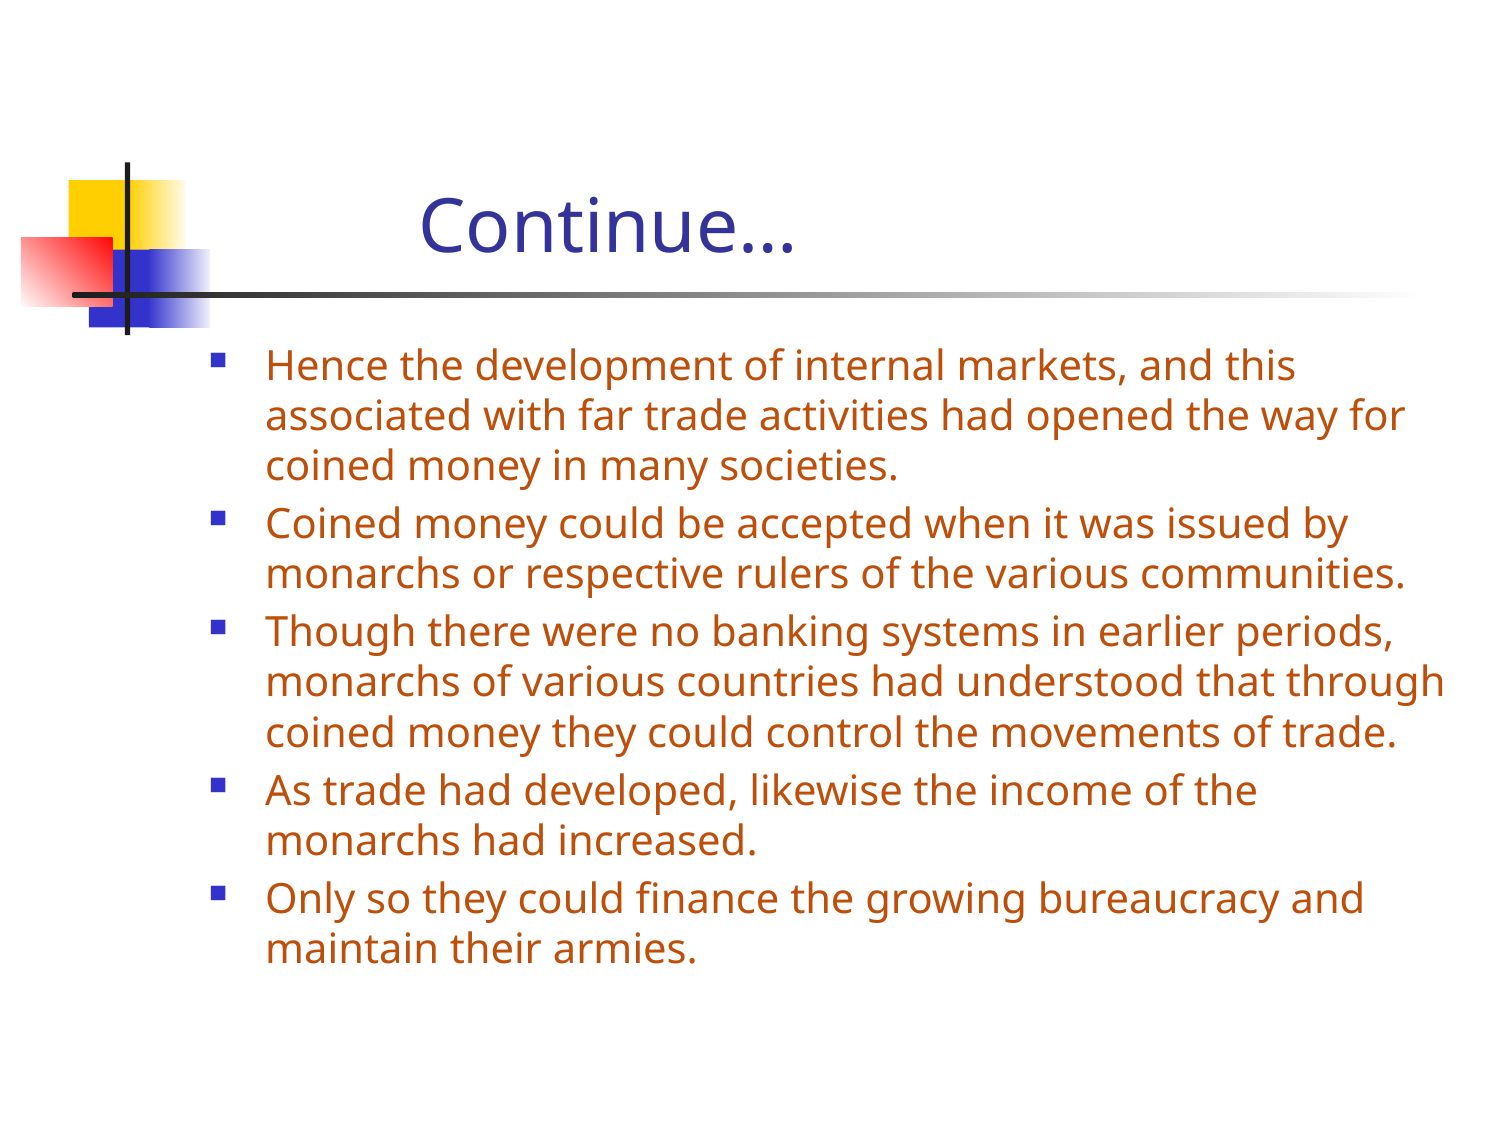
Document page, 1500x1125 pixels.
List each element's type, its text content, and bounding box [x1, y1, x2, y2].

list Hence the development of internal markets, and this associated with far trade activities had opened the way for coined money in many societies. Coined money could be accepted when it was issued by monarchs or respective rulers of the various communities. Though there were no banking systems in earlier periods, monarchs of various countries had understood that through coined money they could control the movements of trade. As trade had developed, likewise the income of the monarchs had increased. Only so they could finance the growing bureaucracy and maintain their armies. [193, 330, 1470, 1007]
title Continue… [188, 34, 1468, 276]
